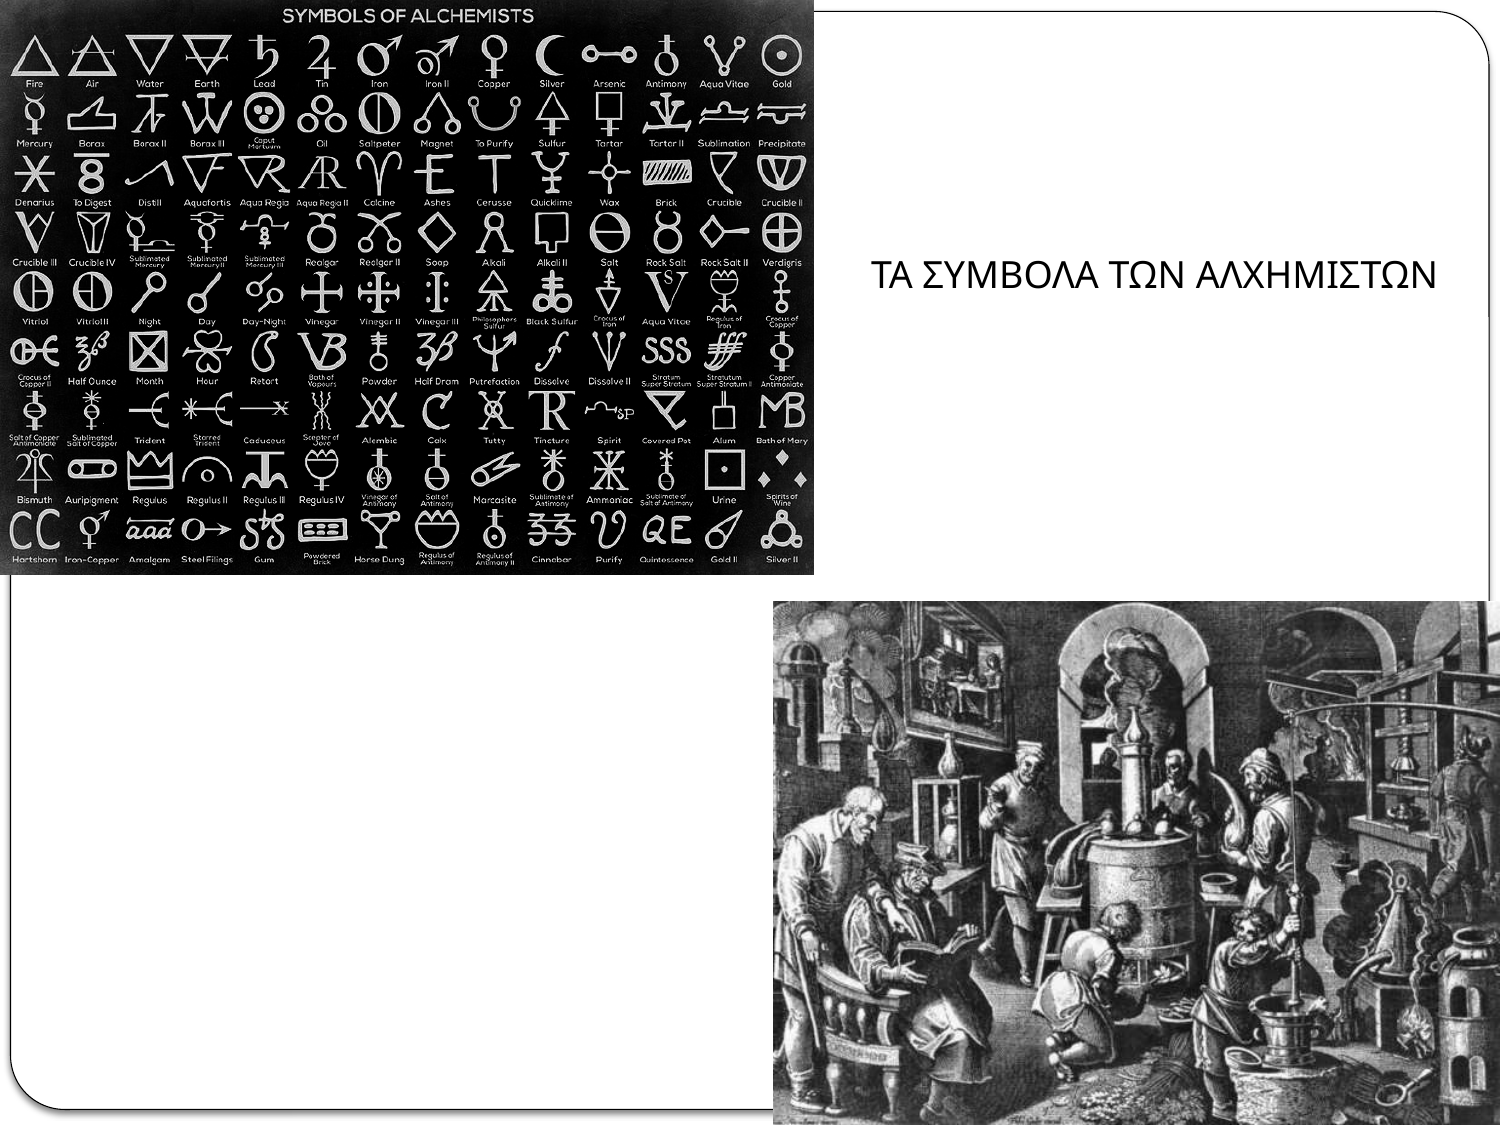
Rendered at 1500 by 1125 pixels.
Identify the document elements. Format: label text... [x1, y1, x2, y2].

picture [773, 601, 1500, 1125]
text_box ΤΑ ΣΥΜΒΟΛΑ ΤΩΝ ΑΛΧΗΜΙΣΤΩΝ [856, 243, 1453, 304]
picture [0, 0, 814, 575]
